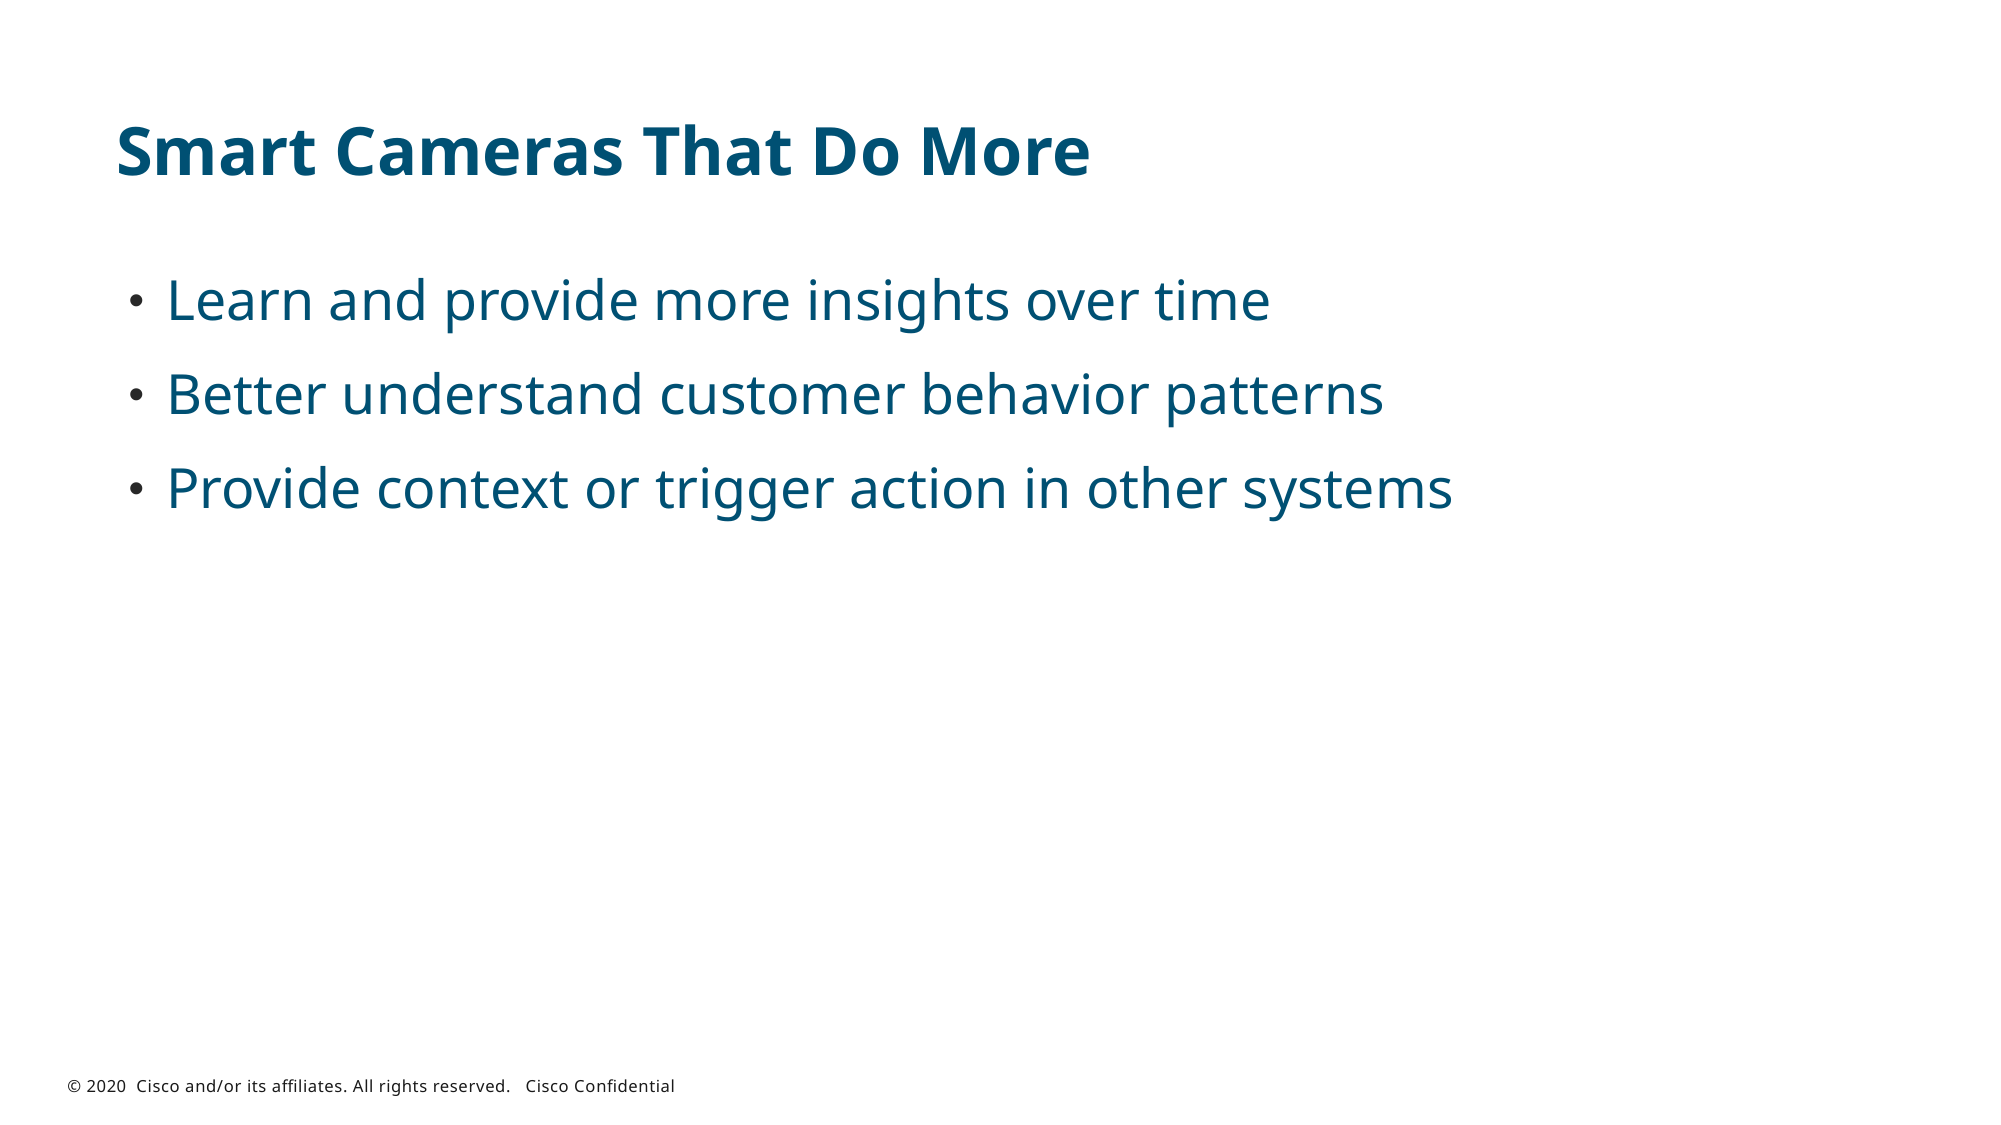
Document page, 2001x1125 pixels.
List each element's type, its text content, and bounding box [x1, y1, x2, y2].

text_box © 2020 Cisco and/or its affiliates. All rights reserved. Cisco Confidential [53, 1068, 798, 1103]
title Smart Cameras That Do More [101, 76, 1927, 237]
list Learn and provide more insights over time Better understand customer behavior patterns Provide context or trigger action in other systems [101, 262, 1912, 1005]
